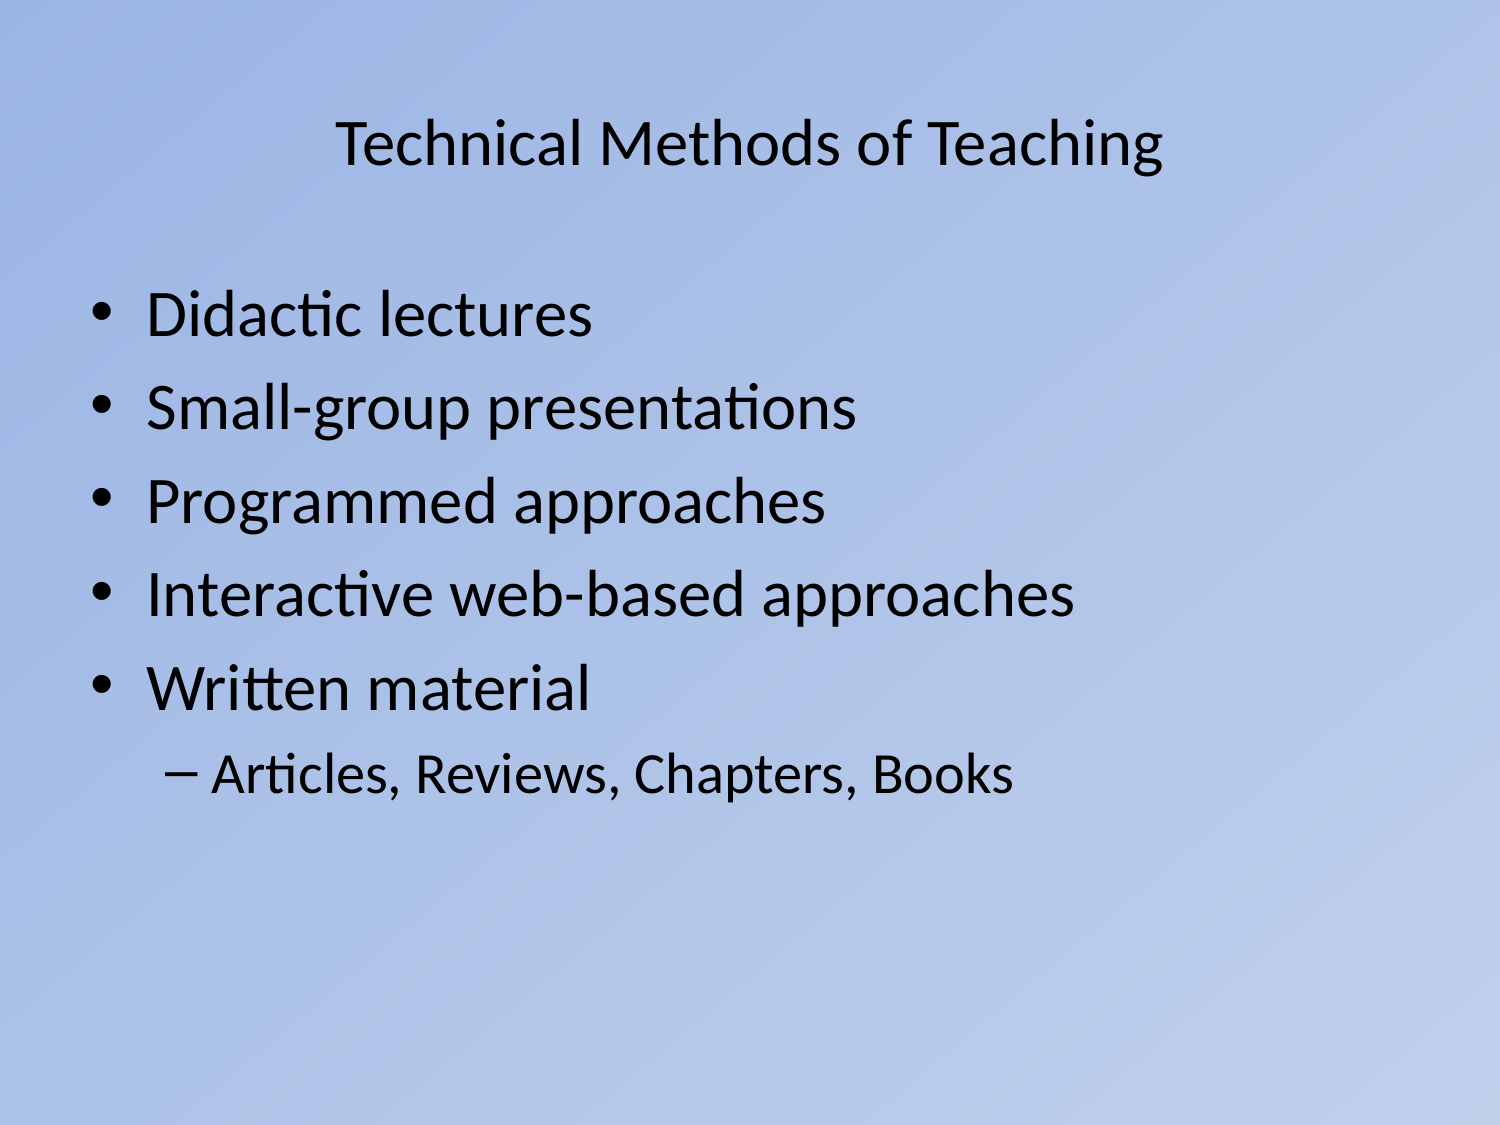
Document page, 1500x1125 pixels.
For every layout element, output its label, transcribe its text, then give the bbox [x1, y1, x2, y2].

list Didactic lectures Small-group presentations Programmed approaches Interactive web-based approaches Written material Articles, Reviews, Chapters, Books [75, 262, 1425, 1005]
title Technical Methods of Teaching [75, 45, 1425, 233]
